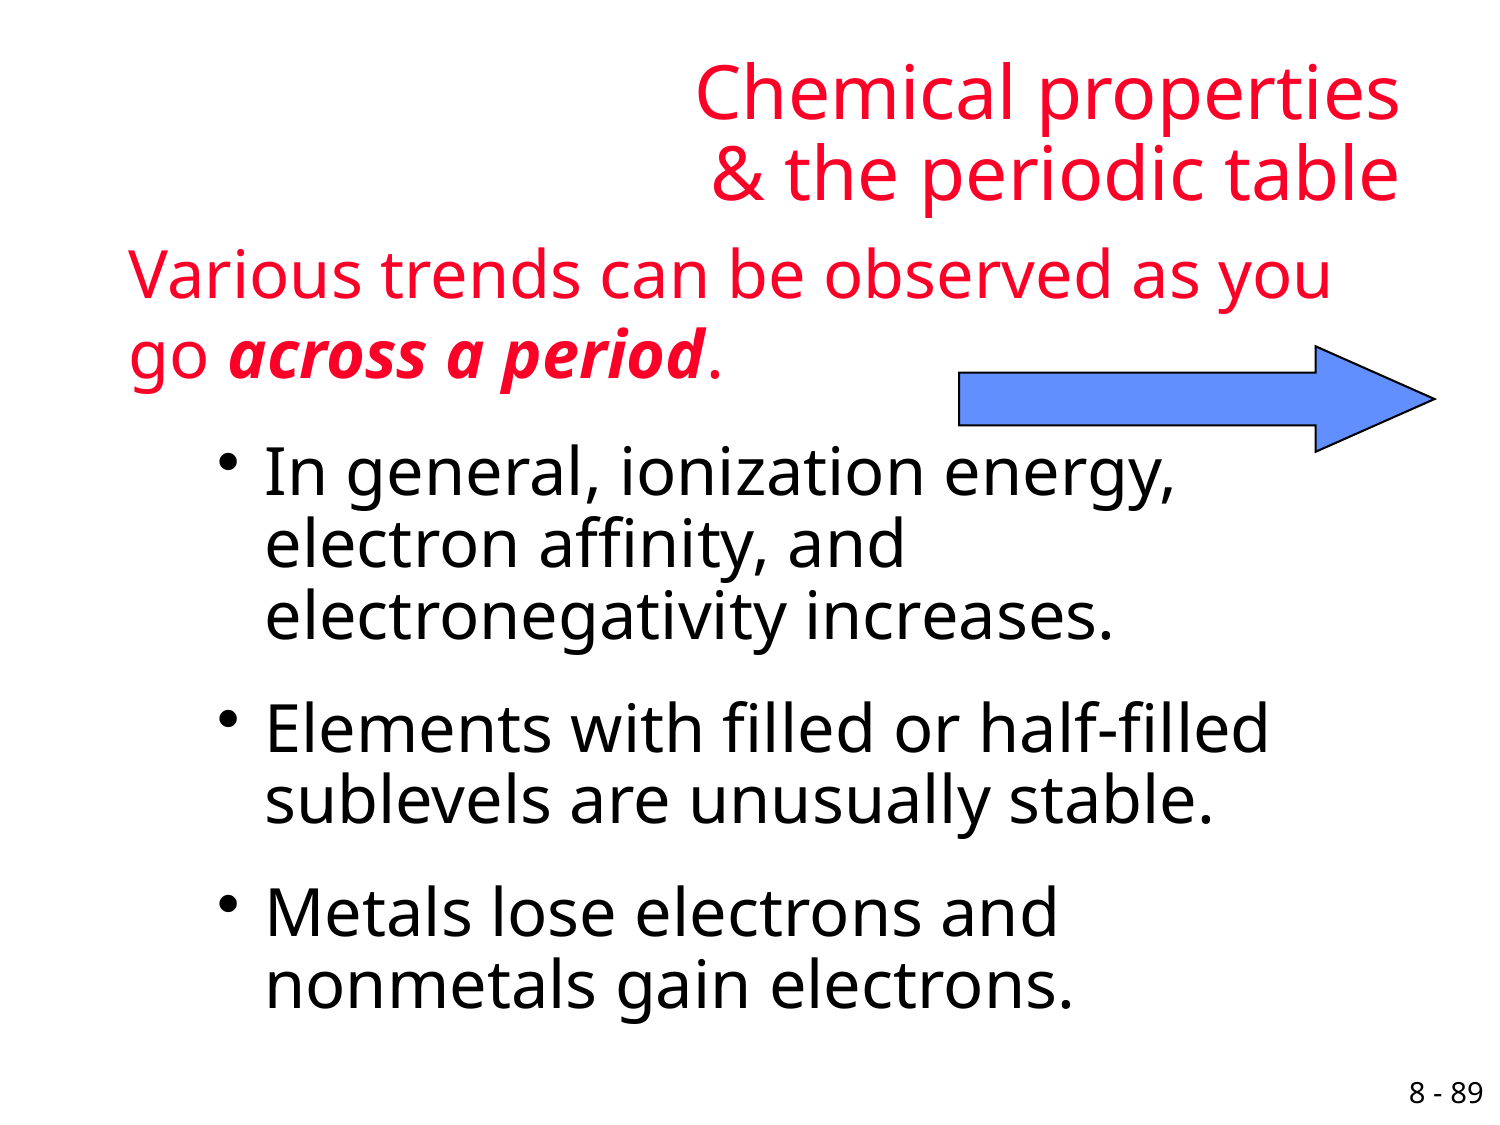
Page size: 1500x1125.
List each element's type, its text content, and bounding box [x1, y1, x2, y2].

text_box Various trends can be observed as you go across a period. [113, 224, 1411, 459]
text_box [959, 346, 1435, 452]
list In general, ionization energy, electron affinity, and electronegativity increases. Elements with filled or half-filled sublevels are unusually stable. Metals lose electrons and nonmetals gain electrons. [202, 459, 1407, 1030]
title Chemical properties & the periodic table [66, 57, 1418, 214]
